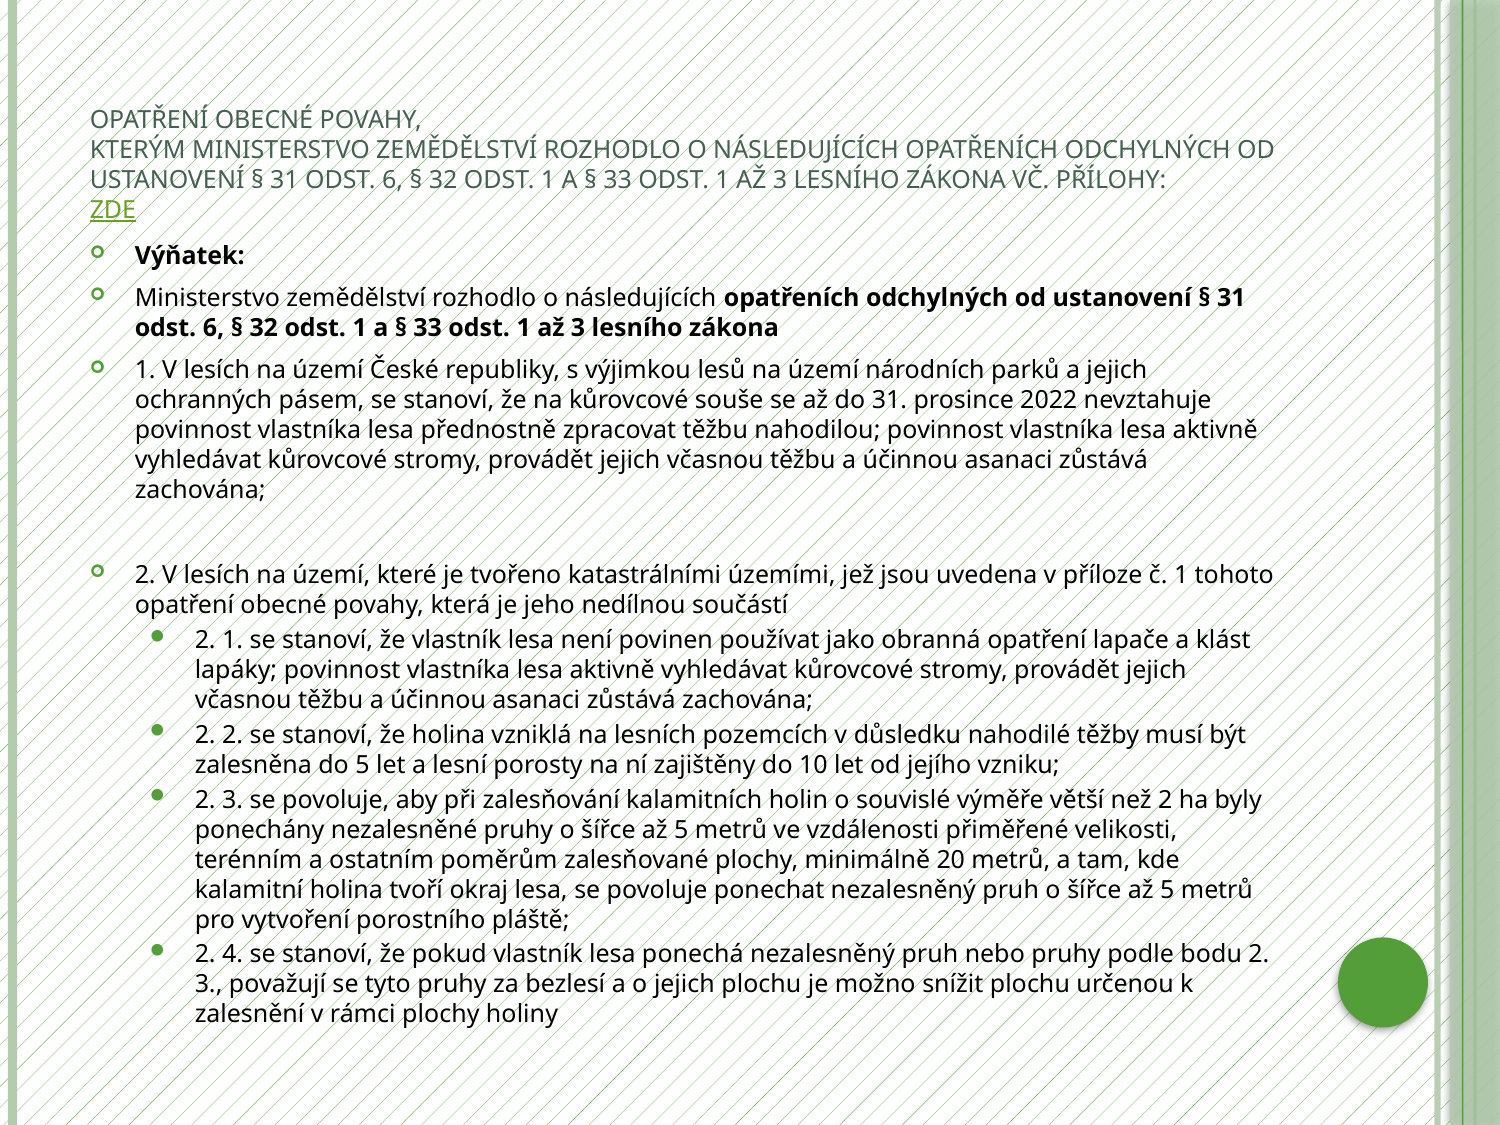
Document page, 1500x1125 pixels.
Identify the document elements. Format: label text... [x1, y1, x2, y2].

title opatření obecné povahy, kterým Ministerstvo zemědělství rozhodlo o následujících opatřeních odchylných od ustanovení § 31 odst. 6, § 32 odst. 1 a § 33 odst. 1 až 3 lesního zákona vč. přílohy: zde [75, 19, 1300, 231]
list Výňatek: Ministerstvo zemědělství rozhodlo o následujících opatřeních odchylných od ustanovení § 31 odst. 6, § 32 odst. 1 a § 33 odst. 1 až 3 lesního zákona 1. V lesích na území České republiky, s výjimkou lesů na území národních parků a jejich ochranných pásem, se stanoví, že na kůrovcové souše se až do 31. prosince 2022 nevztahuje povinnost vlastníka lesa přednostně zpracovat těžbu nahodilou; povinnost vlastníka lesa aktivně vyhledávat kůrovcové stromy, provádět jejich včasnou těžbu a účinnou asanaci zůstává zachována; 2. V lesích na území, které je tvořeno katastrálními územími, jež jsou uvedena v příloze č. 1 tohoto opatření obecné povahy, která je jeho nedílnou součástí 2. 1. se stanoví, že vlastník lesa není povinen používat jako obranná opatření lapače a klást lapáky; povinnost vlastníka lesa aktivně vyhledávat kůrovcové stromy, provádět jejich včasnou těžbu a účinnou asanaci zůstává zachována; 2. 2. se stanoví, že holina vzniklá na lesních pozemcích v důsledku nahodilé těžby musí být zalesněna do 5 let a lesní porosty na ní zajištěny do 10 let od jejího vzniku; 2. 3. se povoluje, aby při zalesňování kalamitních holin o souvislé výměře větší než 2 ha byly ponechány nezalesněné pruhy o šířce až 5 metrů ve vzdálenosti přiměřené velikosti, terénním a ostatním poměrům zalesňované plochy, minimálně 20 metrů, a tam, kde kalamitní holina tvoří okraj lesa, se povoluje ponechat nezalesněný pruh o šířce až 5 metrů pro vytvoření porostního pláště; 2. 4. se stanoví, že pokud vlastník lesa ponechá nezalesněný pruh nebo pruhy podle bodu 2. 3., považují se tyto pruhy za bezlesí a o jejich plochu je možno snížit plochu určenou k zalesnění v rámci plochy holiny [75, 231, 1300, 1062]
